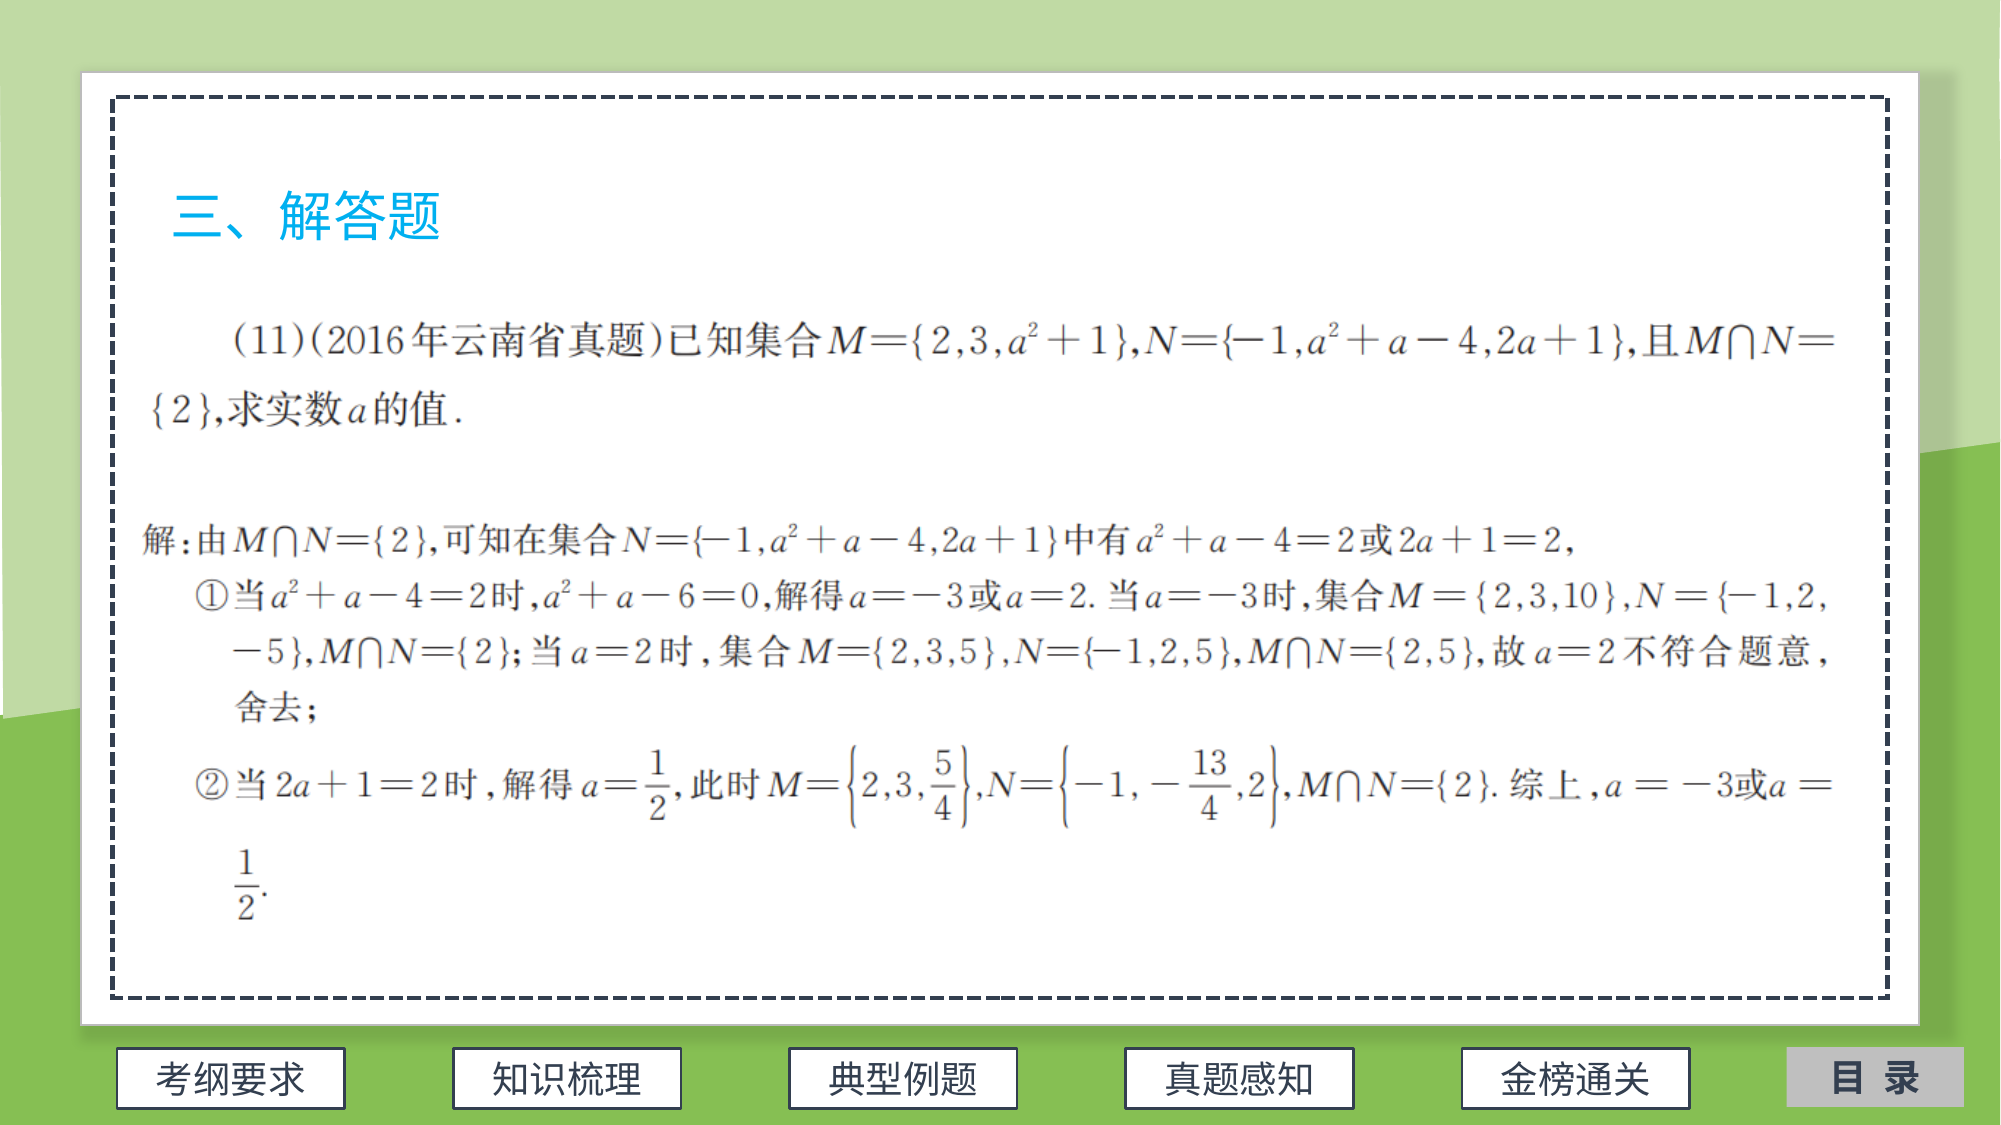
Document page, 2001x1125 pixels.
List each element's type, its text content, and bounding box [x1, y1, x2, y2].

picture [141, 505, 1863, 927]
text_box 三、解答题 [155, 167, 1774, 255]
picture [141, 303, 1863, 476]
